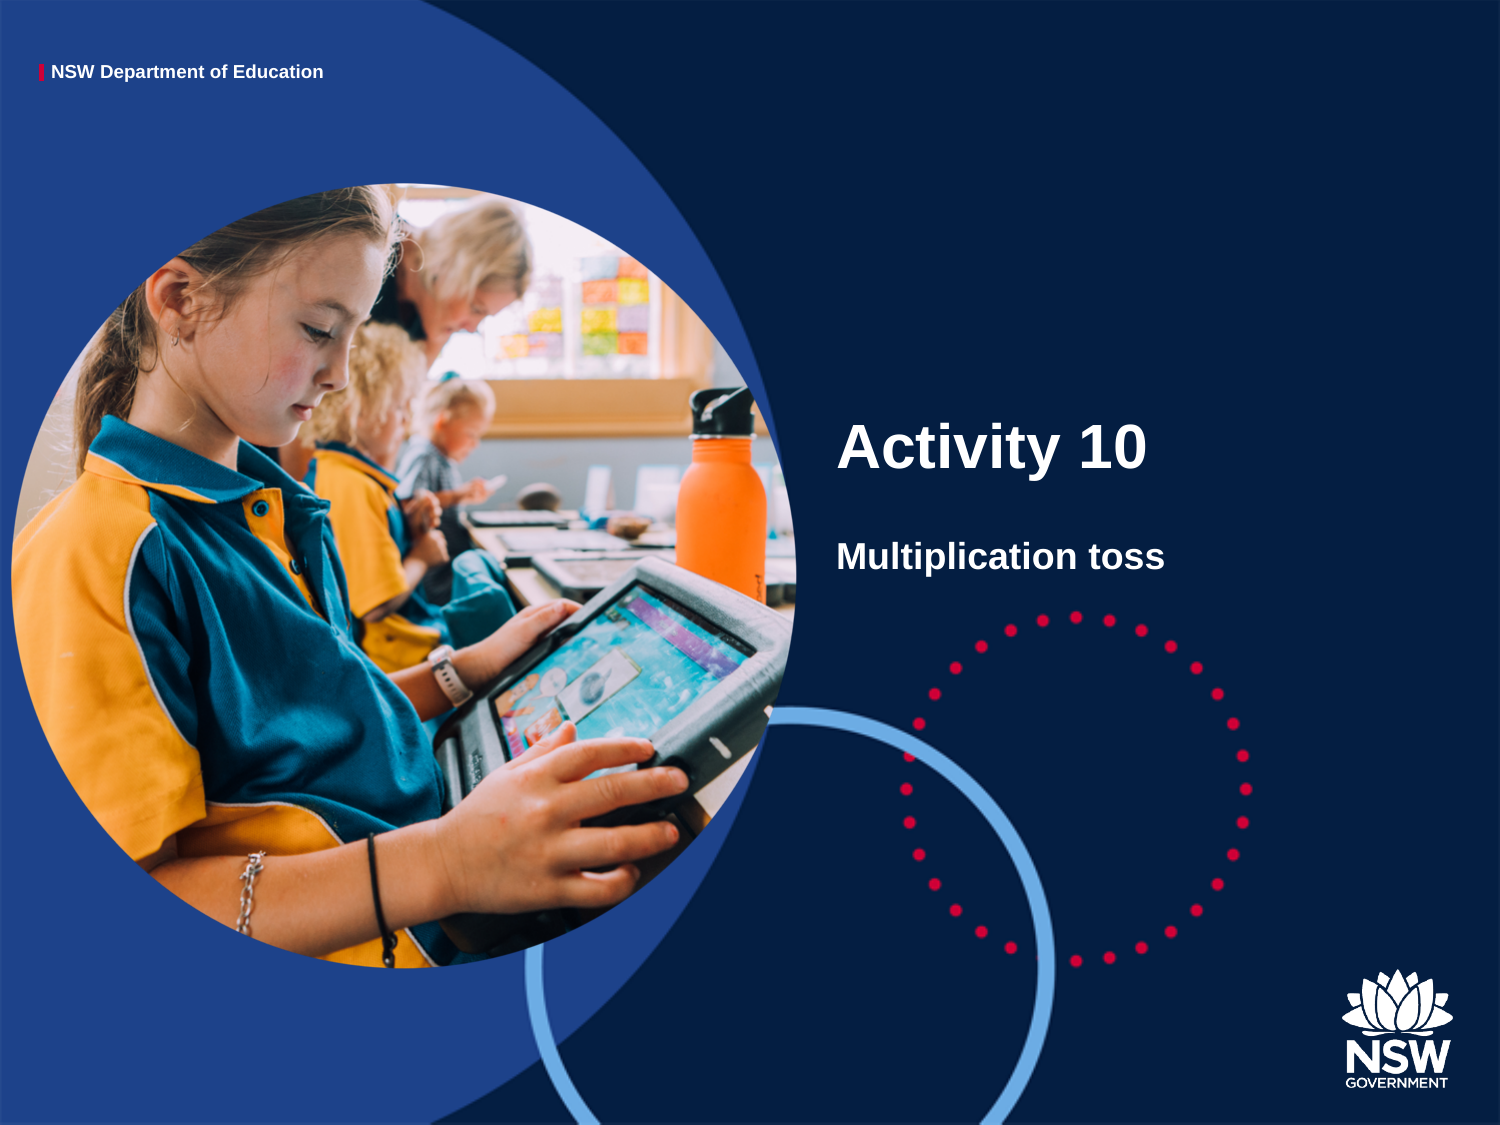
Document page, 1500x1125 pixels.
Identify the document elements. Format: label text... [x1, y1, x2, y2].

list Multiplication toss [836, 501, 1438, 655]
title Activity 10 [836, 300, 1438, 483]
picture [0, 0, 1500, 1125]
